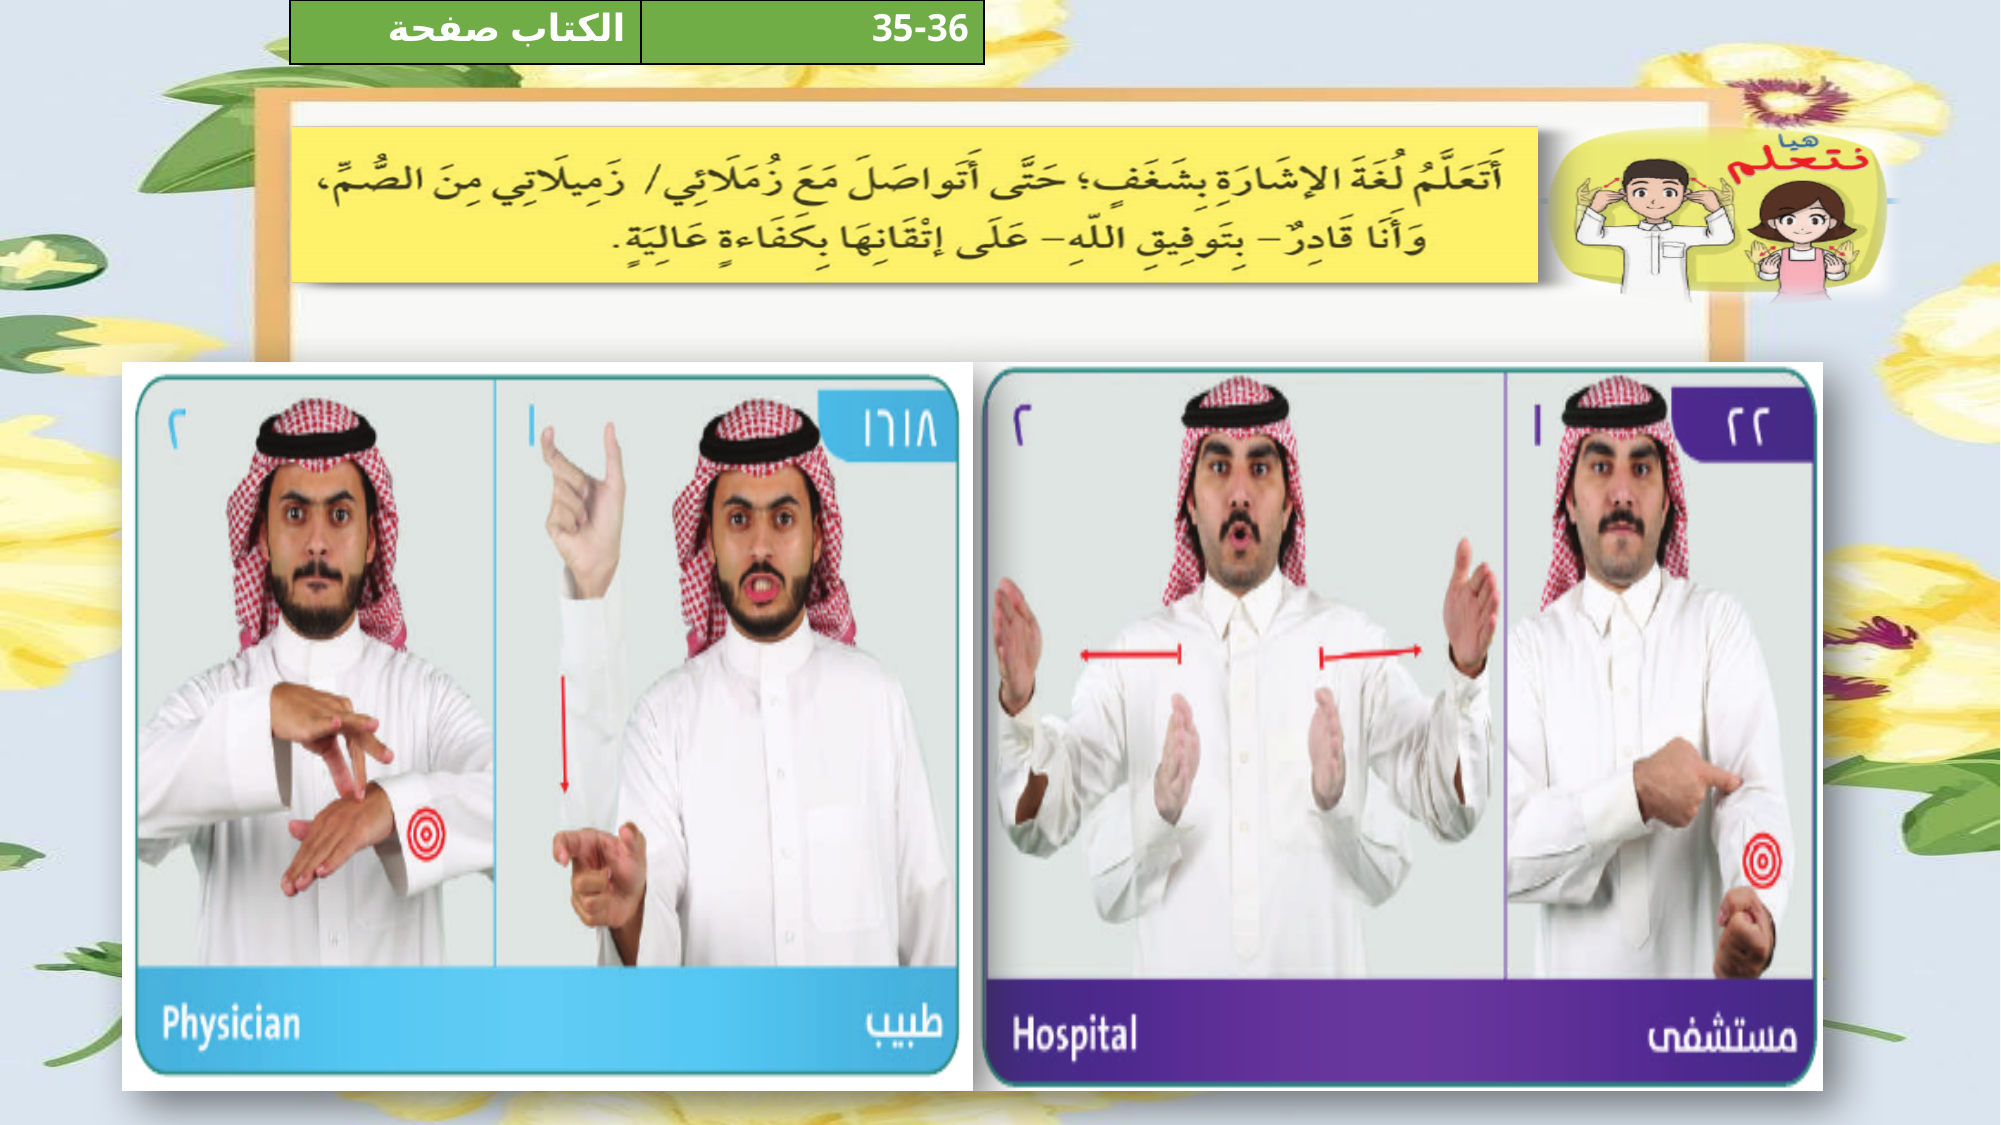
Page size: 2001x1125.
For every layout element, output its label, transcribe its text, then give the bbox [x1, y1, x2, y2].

picture [0, 0, 2001, 1125]
table_header الكتاب صفحة [291, 1, 640, 63]
table_header 35-36 [642, 1, 983, 63]
